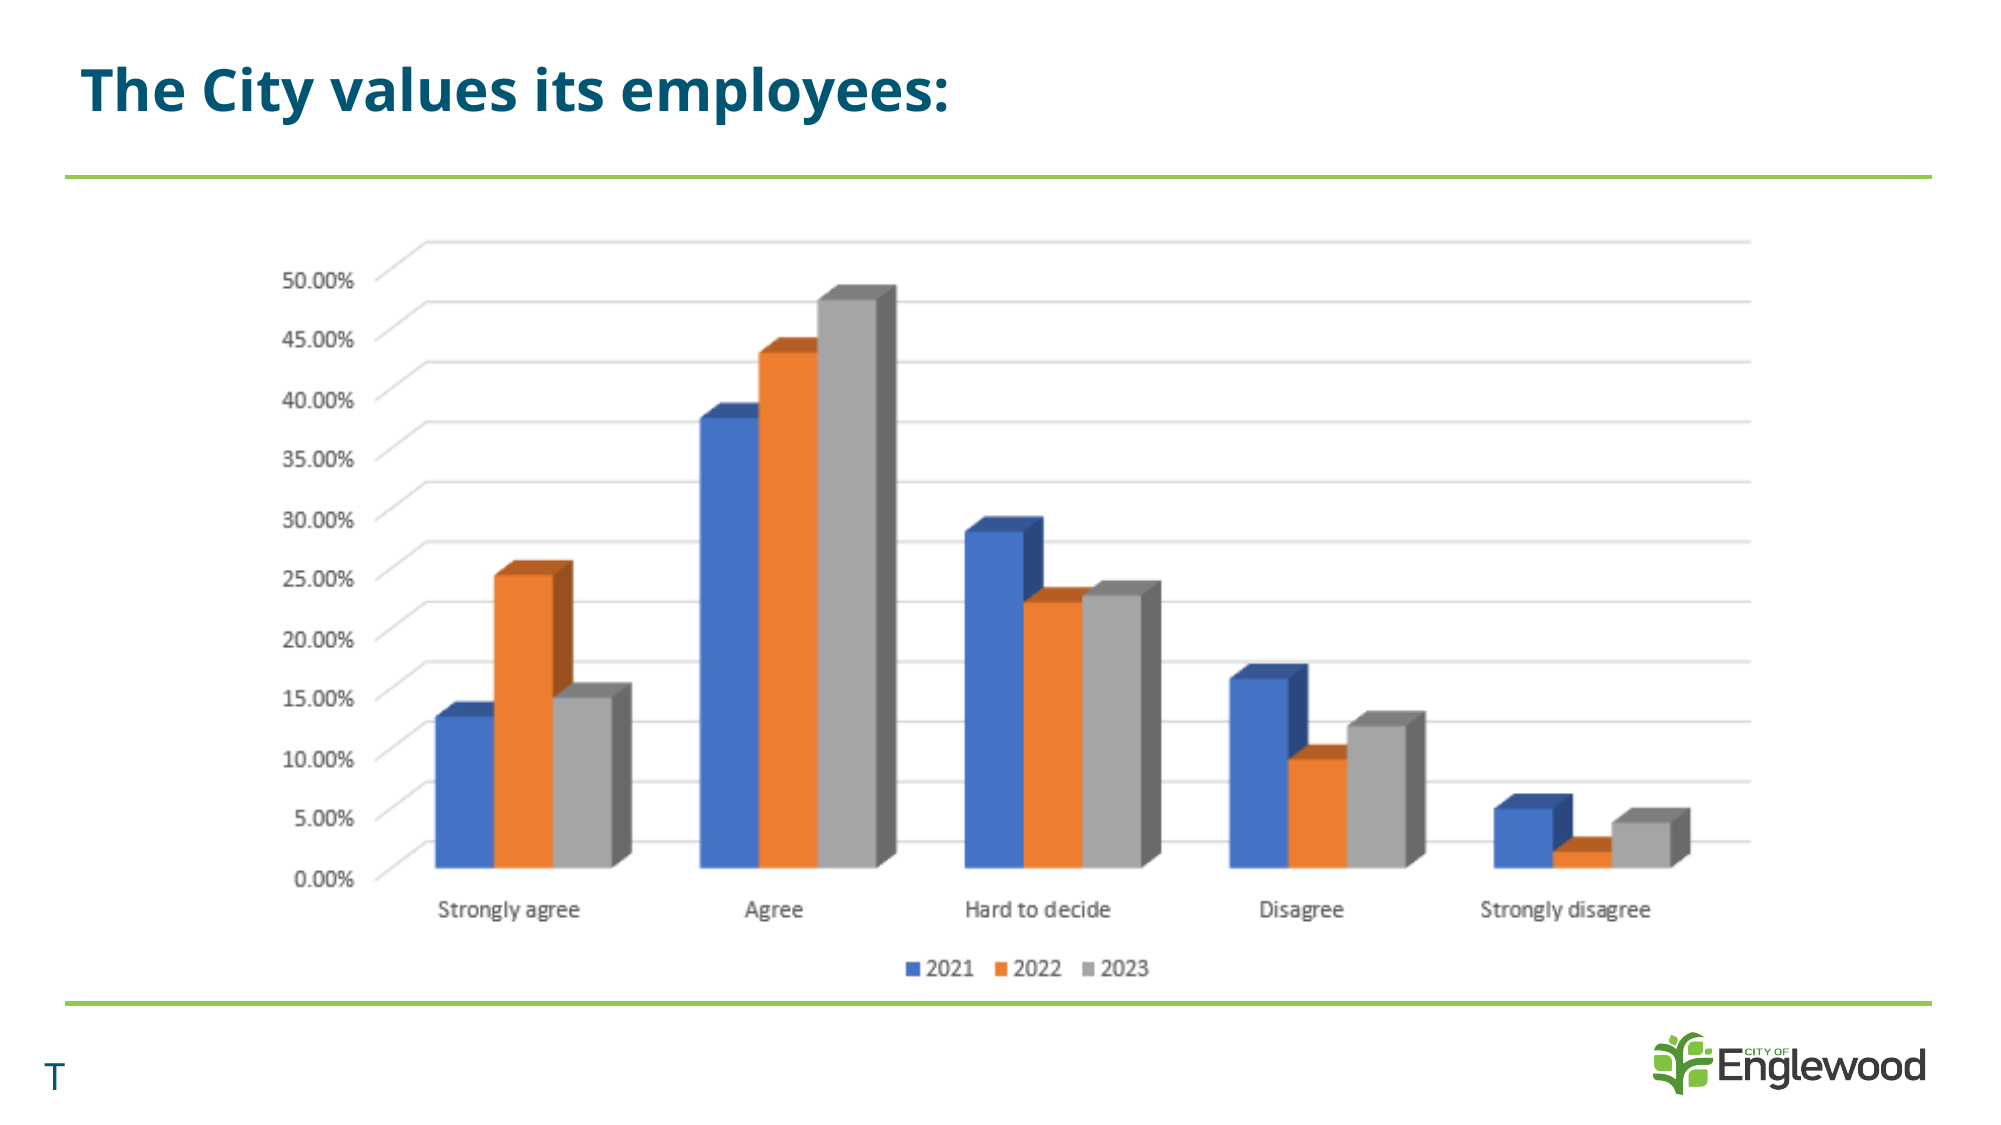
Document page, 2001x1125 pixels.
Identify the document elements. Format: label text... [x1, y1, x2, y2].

title The City values its employees: [65, 53, 1932, 149]
picture [266, 220, 1780, 997]
text_box T [29, 1045, 114, 1106]
picture [1647, 1025, 1932, 1102]
